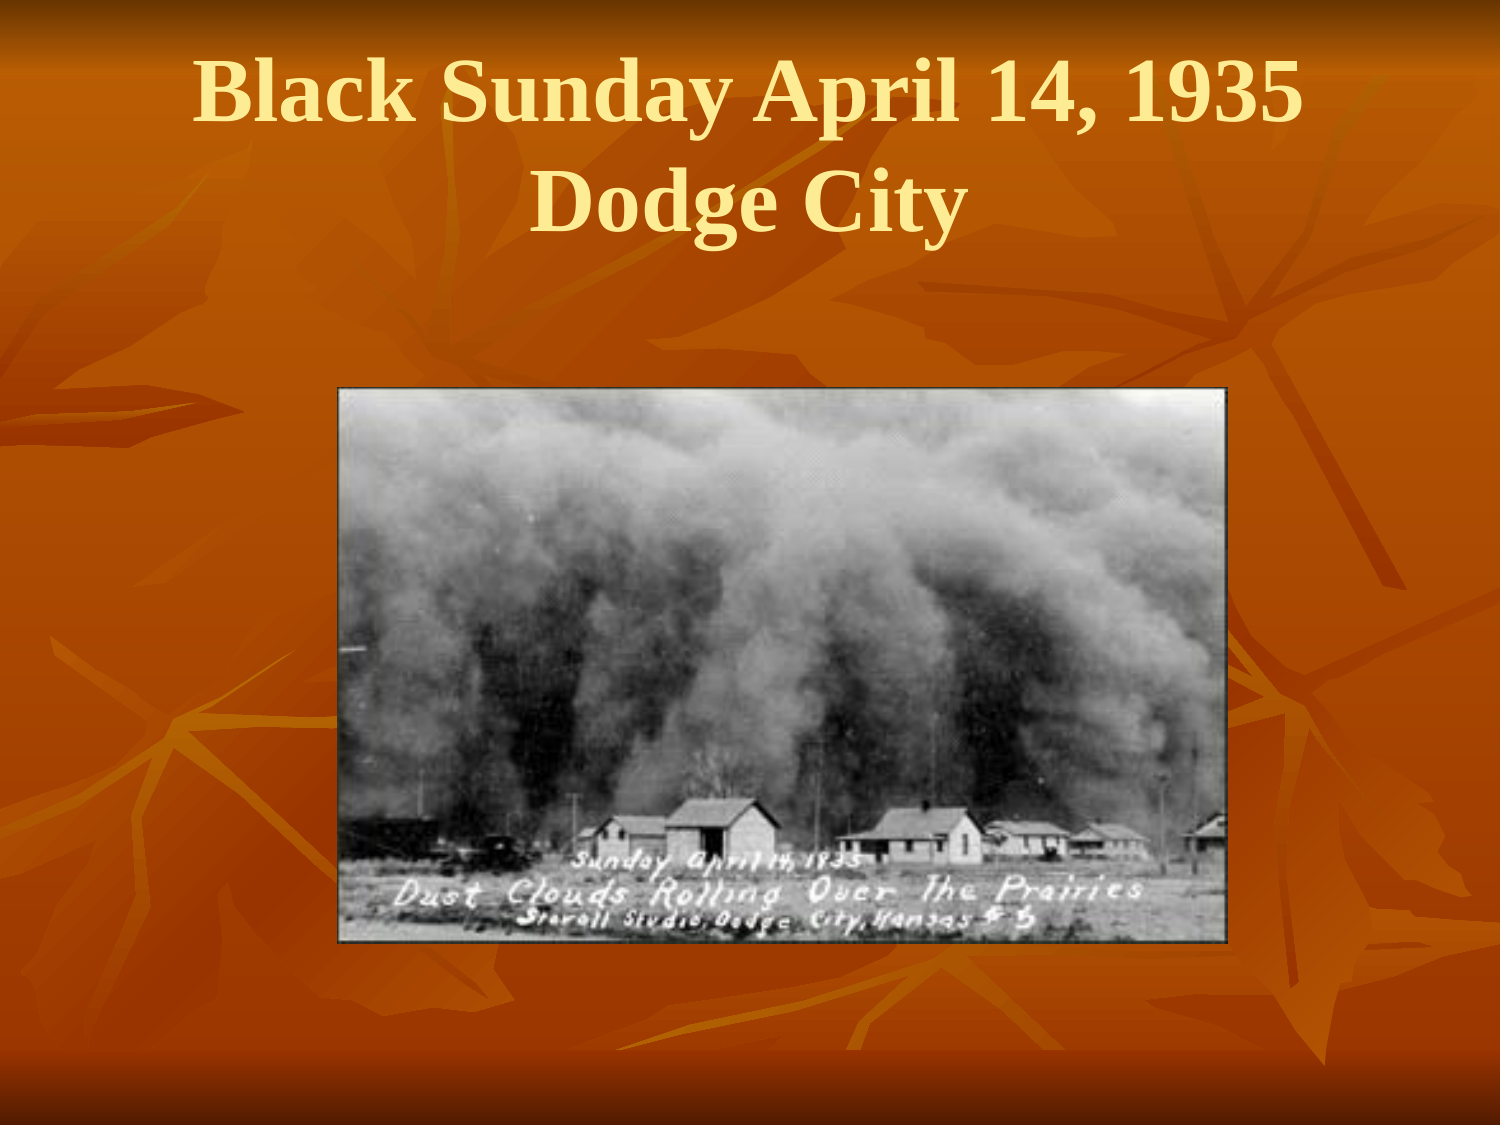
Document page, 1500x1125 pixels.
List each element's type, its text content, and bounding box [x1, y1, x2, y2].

title Black Sunday April 14, 1935 Dodge City [74, 45, 1426, 234]
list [337, 387, 1228, 945]
